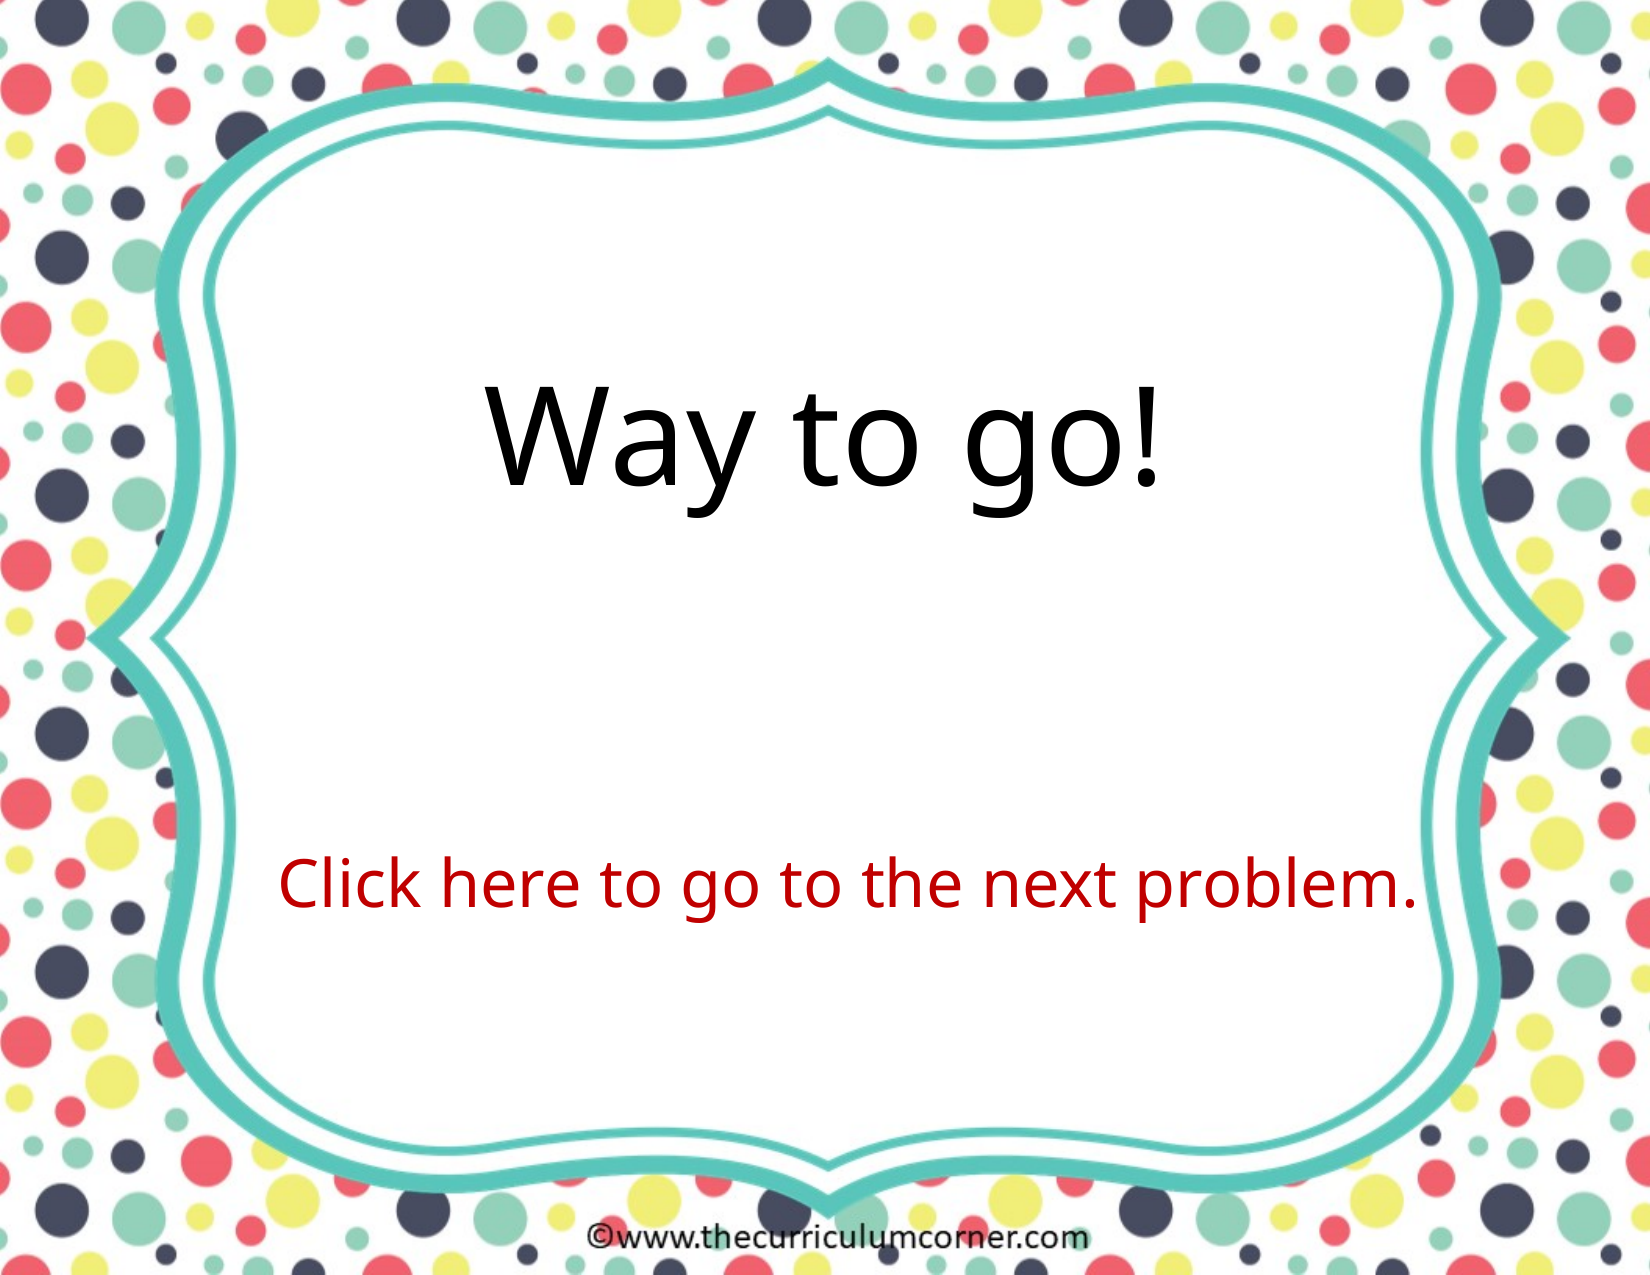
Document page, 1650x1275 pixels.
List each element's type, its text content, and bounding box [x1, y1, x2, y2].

picture [0, 0, 1650, 1275]
text_box Click here to go to the next problem. [263, 833, 1436, 928]
text_box Way to go! [469, 340, 1181, 520]
